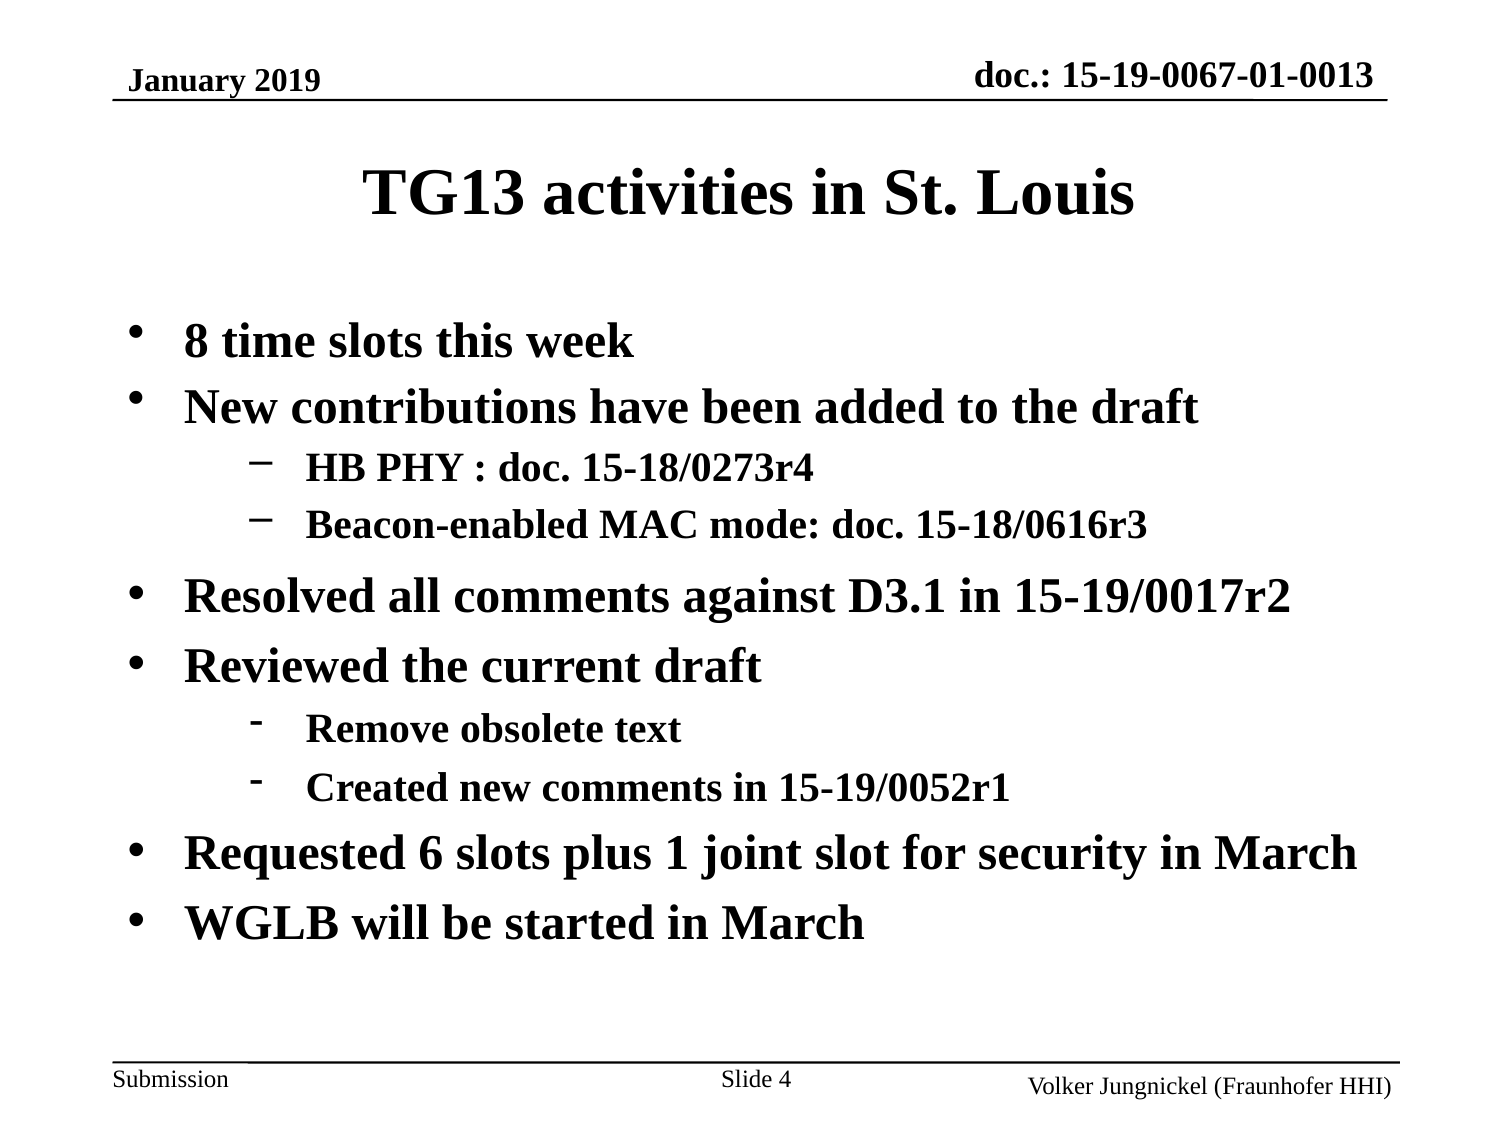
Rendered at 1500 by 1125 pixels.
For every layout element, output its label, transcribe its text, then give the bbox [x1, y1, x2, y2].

footer Volker Jungnickel (Fraunhofer HHI) [1012, 1062, 1439, 1100]
text_box TG13 activities in St. Louis [112, 99, 1388, 275]
text_box January 2019 [112, 50, 425, 147]
text_box 8 time slots this week New contributions have been added to the draft HB PHY : doc. 15-18/0273r4 Beacon-enabled MAC mode: doc. 15-18/0616r3 Resolved all comments against D3.1 in 15-19/0017r2 Reviewed the current draft Remove obsolete text Created new comments in 15-19/0052r1 Requested 6 slots plus 1 joint slot for security in March WGLB will be started in March [112, 299, 1388, 1075]
slide_number Slide 4 [711, 1061, 801, 1093]
